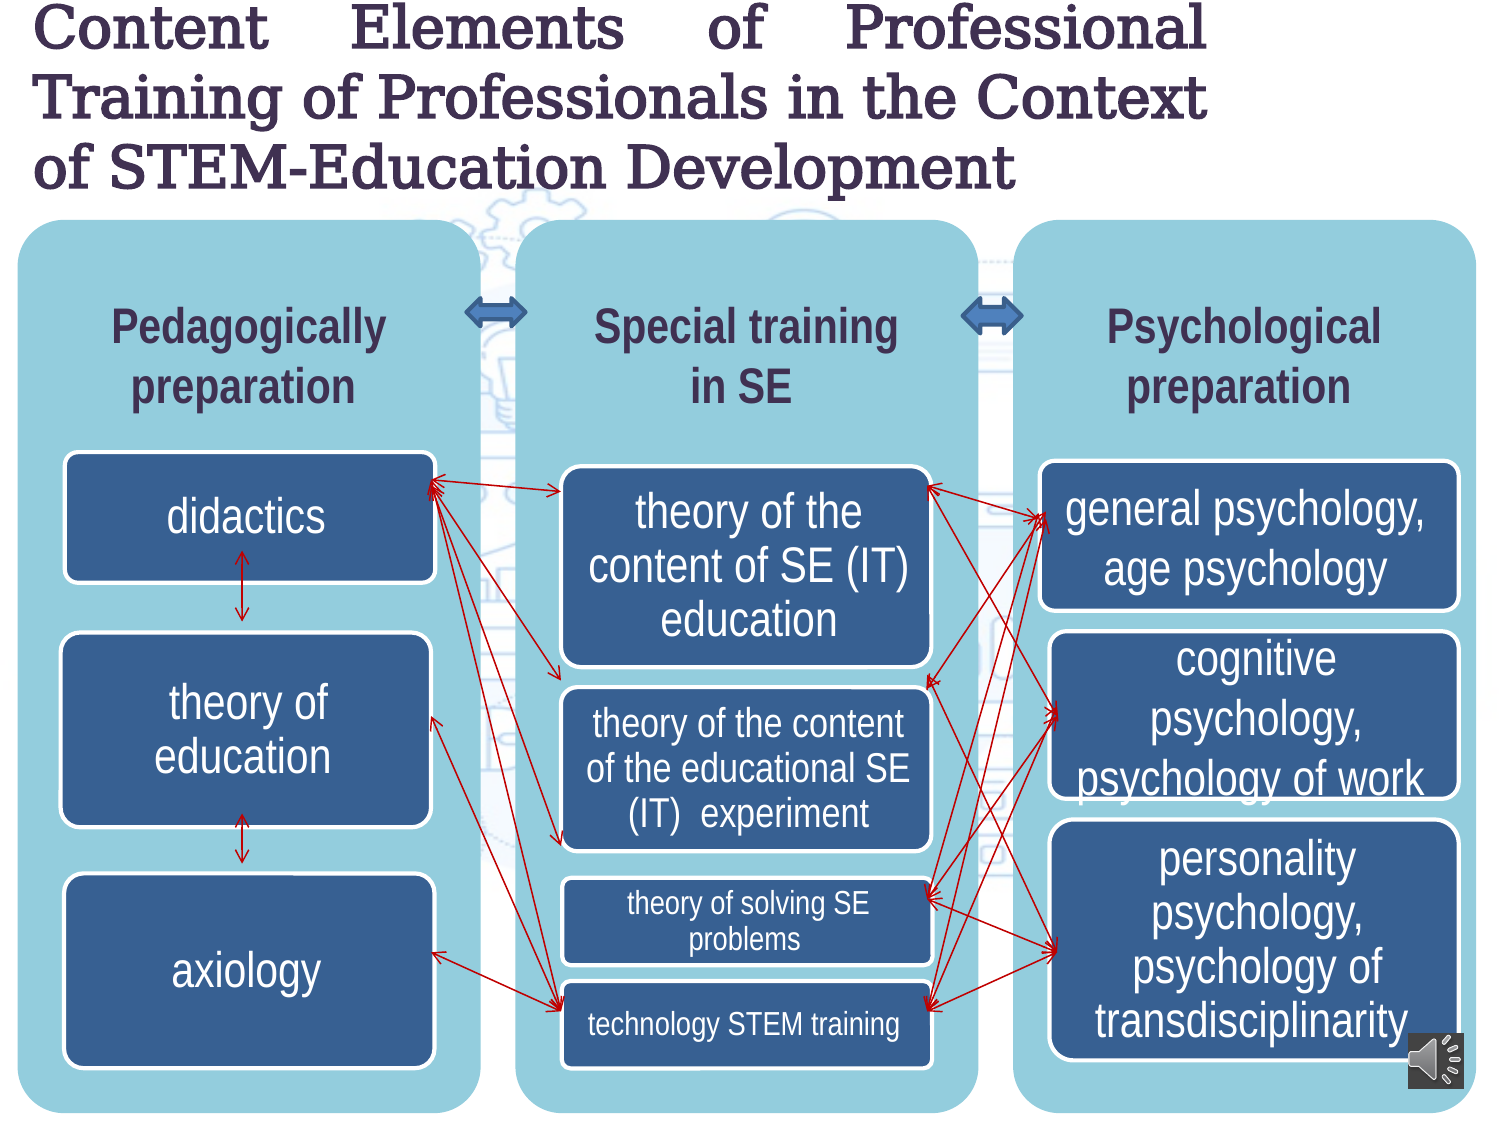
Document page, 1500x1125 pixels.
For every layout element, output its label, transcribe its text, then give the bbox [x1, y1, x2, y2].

picture [1407, 1032, 1465, 1090]
title Content Elements of Professional Training of Professionals in the Context of STEM-Education Development [17, 0, 1223, 189]
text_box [17, 219, 1477, 1114]
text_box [926, 961, 1058, 1012]
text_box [430, 951, 562, 1012]
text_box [926, 725, 1058, 953]
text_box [926, 485, 1058, 717]
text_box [430, 479, 562, 715]
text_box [430, 715, 562, 951]
